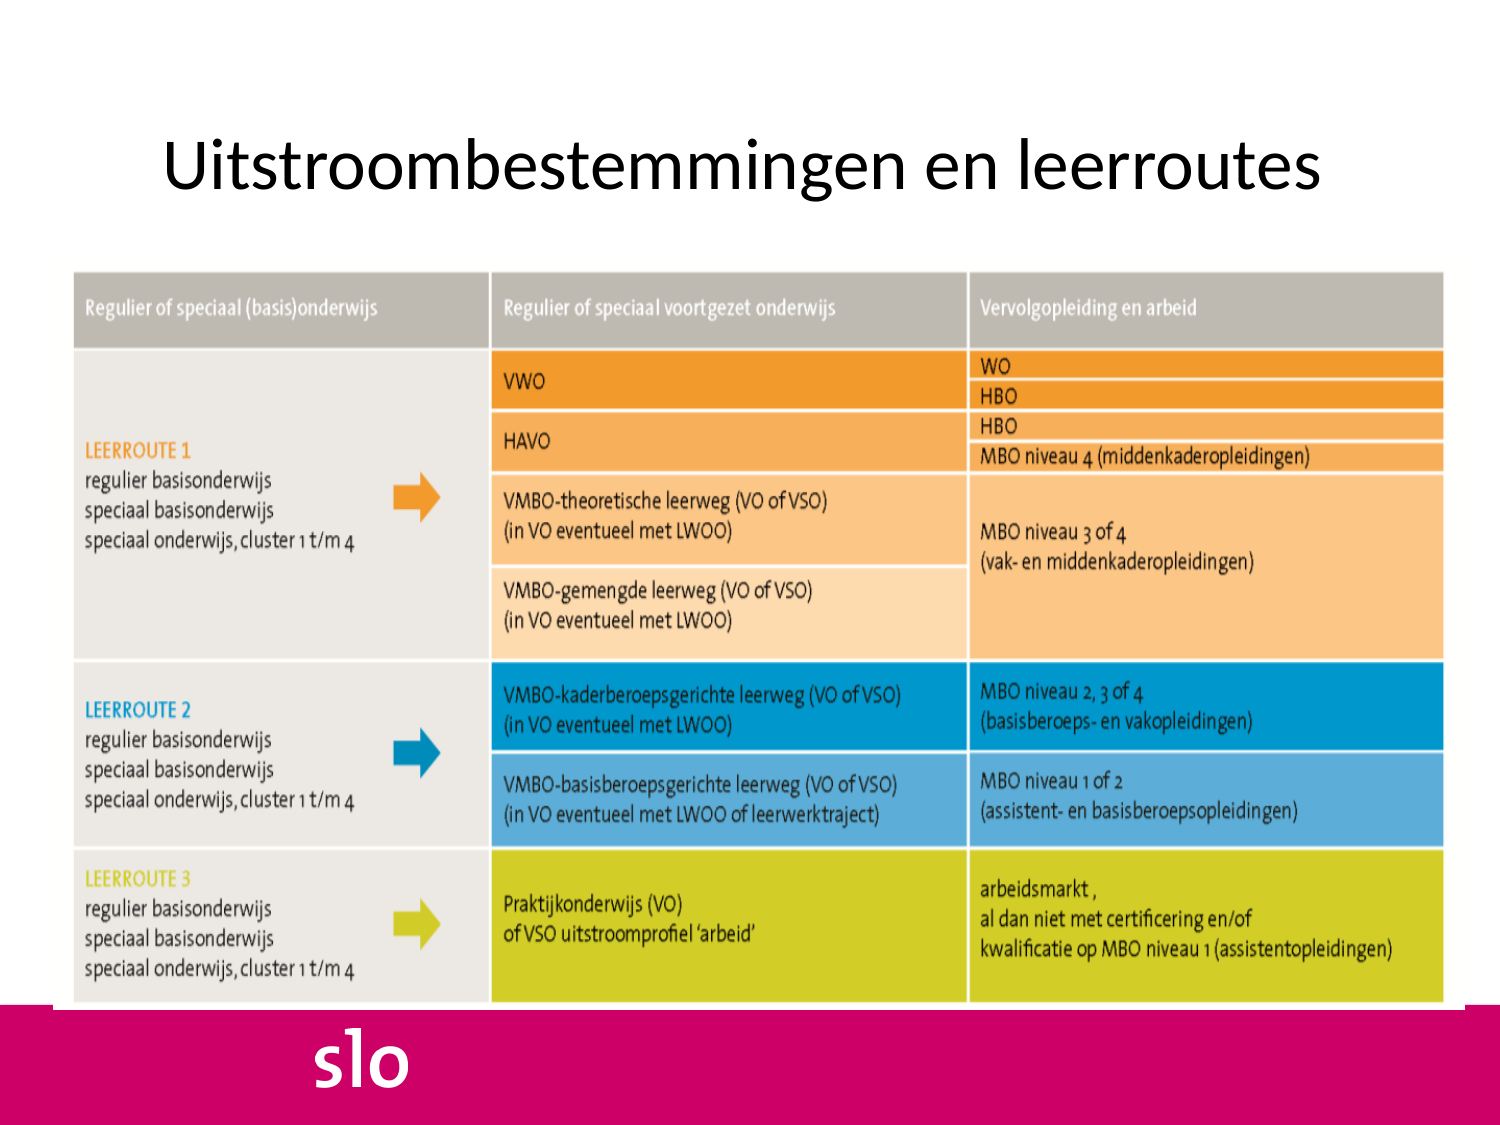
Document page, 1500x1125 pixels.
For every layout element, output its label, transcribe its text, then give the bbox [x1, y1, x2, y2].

picture [52, 253, 1465, 1010]
title Uitstroombestemmingen en leerroutes [147, 66, 1348, 251]
picture [315, 1028, 408, 1088]
